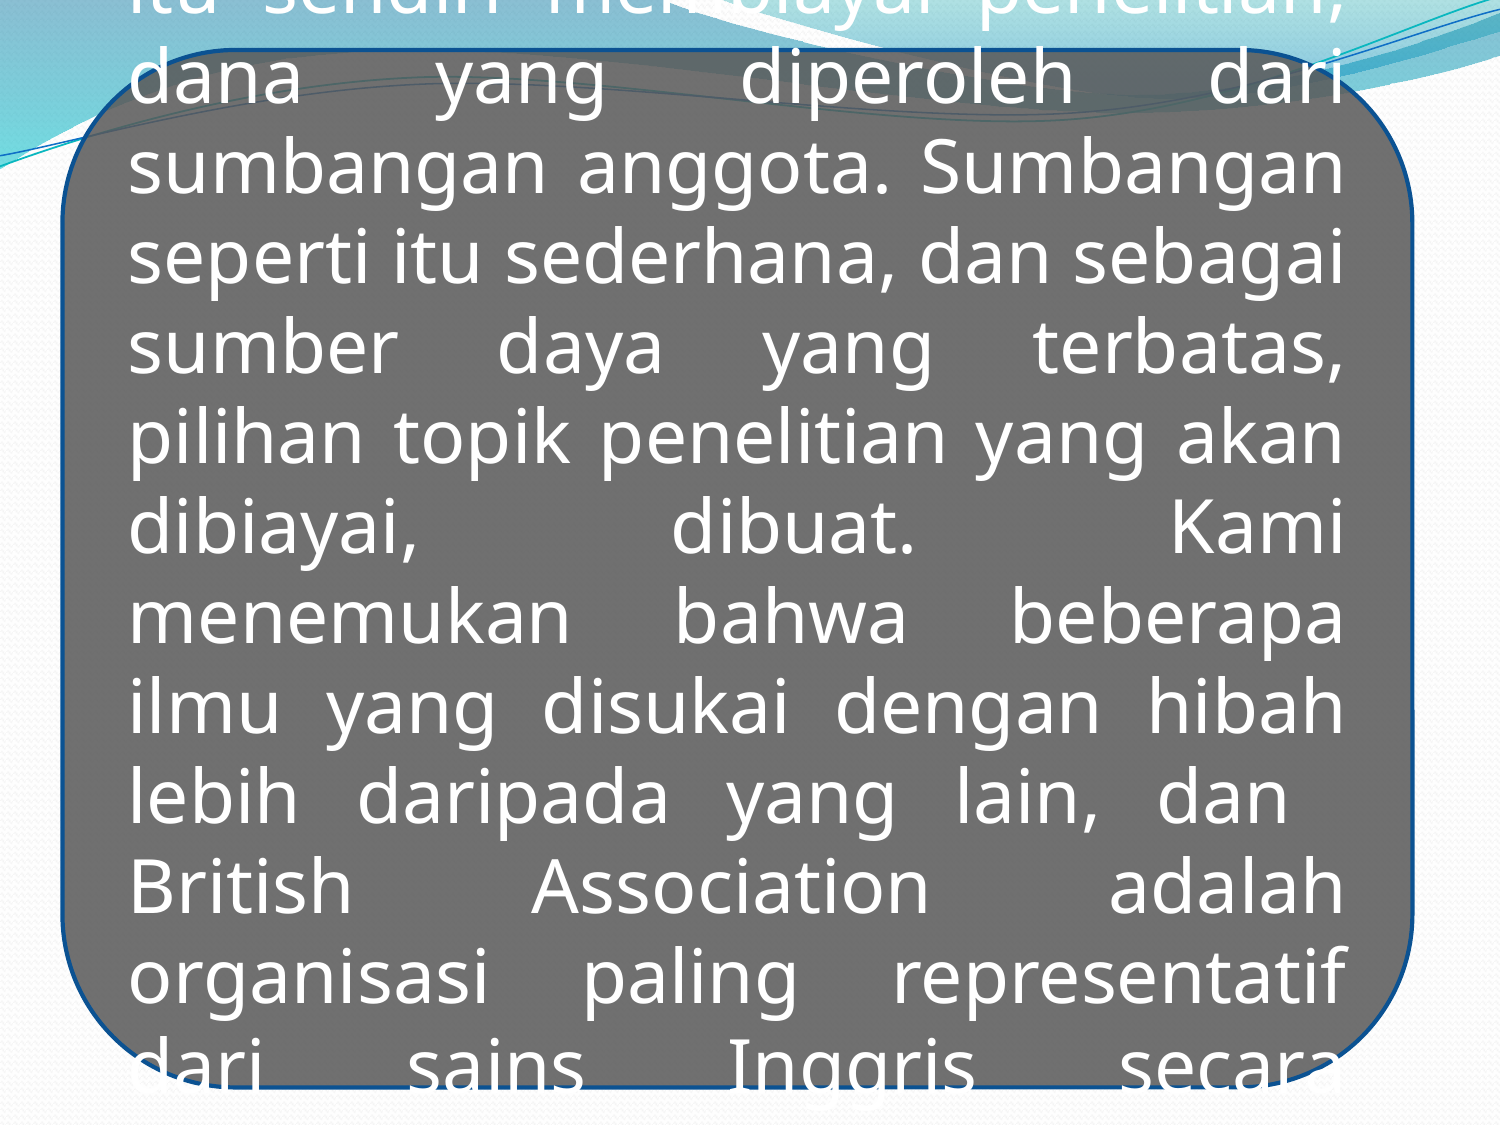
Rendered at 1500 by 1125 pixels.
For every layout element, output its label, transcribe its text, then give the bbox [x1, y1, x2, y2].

text_box Pada skala kecil British Association itu sendiri membiayai penelitian, dana yang diperoleh dari sumbangan anggota. Sumbangan seperti itu sederhana, dan sebagai sumber daya yang terbatas, pilihan topik penelitian yang akan dibiayai, dibuat. Kami menemukan bahwa beberapa ilmu yang disukai dengan hibah lebih daripada yang lain, dan British Association adalah organisasi paling representatif dari sains Inggris secara keseluruhan selama abad kesembilan belas [60, 47, 1415, 1090]
